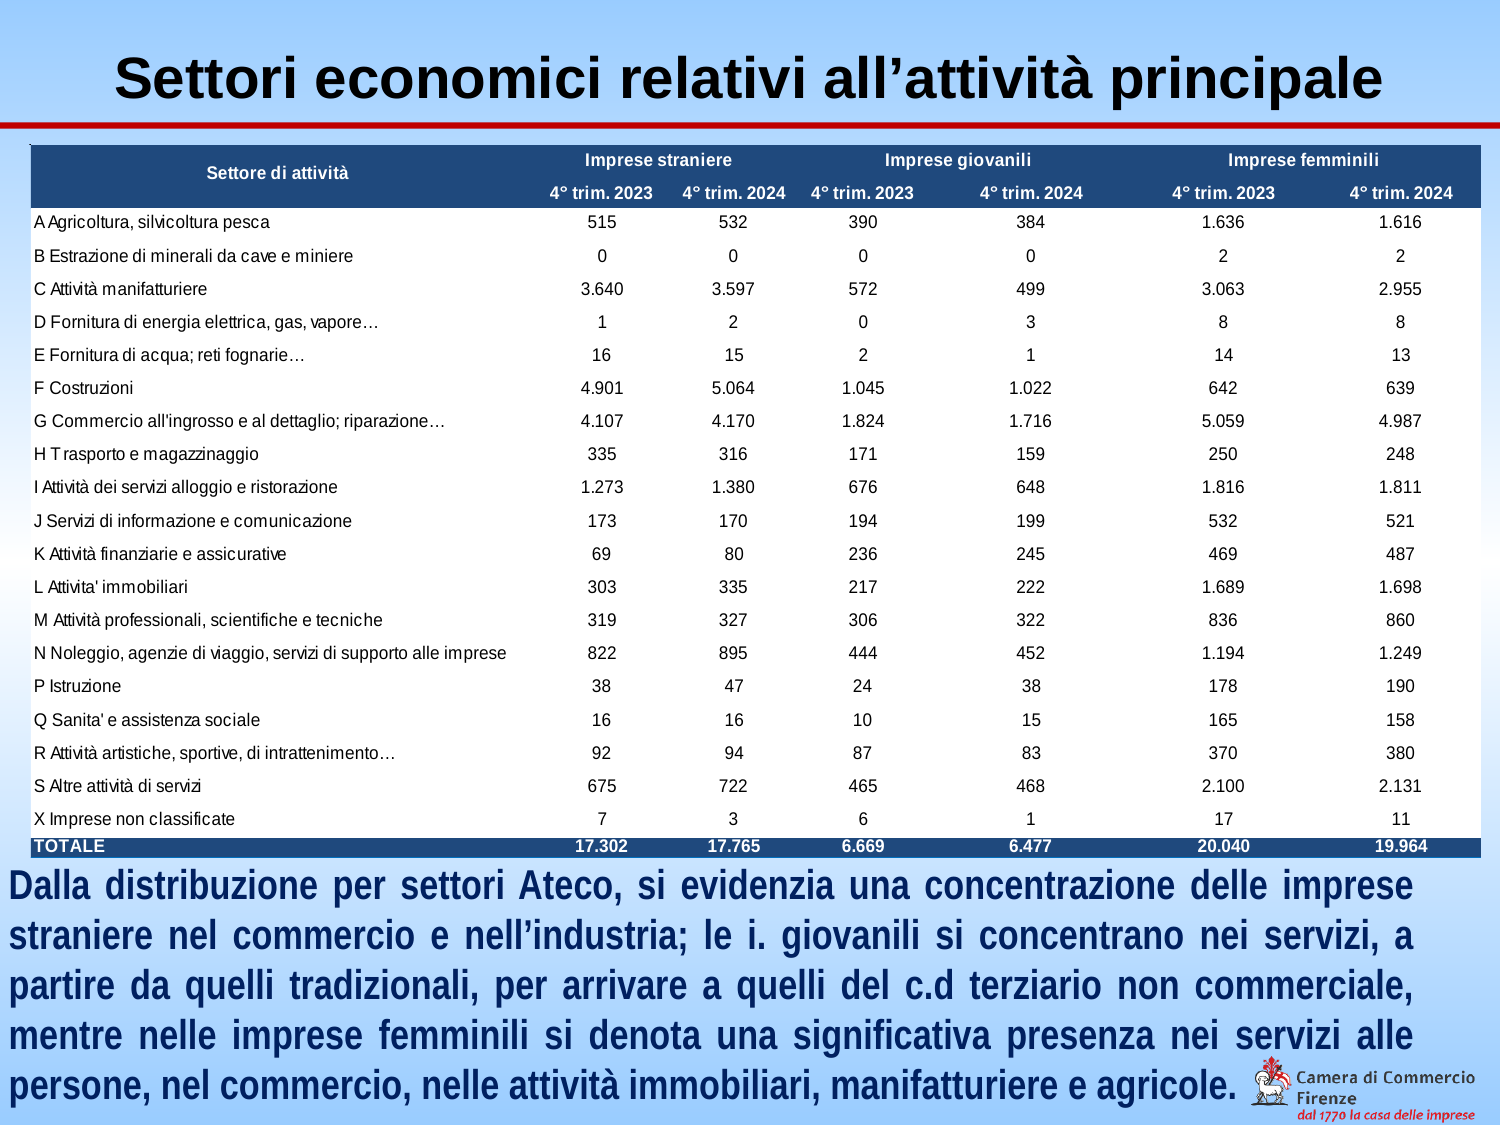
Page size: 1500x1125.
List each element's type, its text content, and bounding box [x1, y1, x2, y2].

picture [1251, 1056, 1475, 1123]
picture [29, 143, 1483, 859]
text_box Dalla distribuzione per settori Ateco, si evidenzia una concentrazione delle imprese straniere nel commercio e nell’industria; le i. giovanili si concentrano nei servizi, a partire da quelli tradizionali, per arrivare a quelli del c.d terziario non commerciale, mentre nelle imprese femminili si denota una significativa presenza nei servizi alle persone, nel commercio, nelle attività immobiliari, manifatturiere e agricole. [0, 850, 1430, 1115]
title Settori economici relativi all’attività principale [0, 31, 1500, 119]
